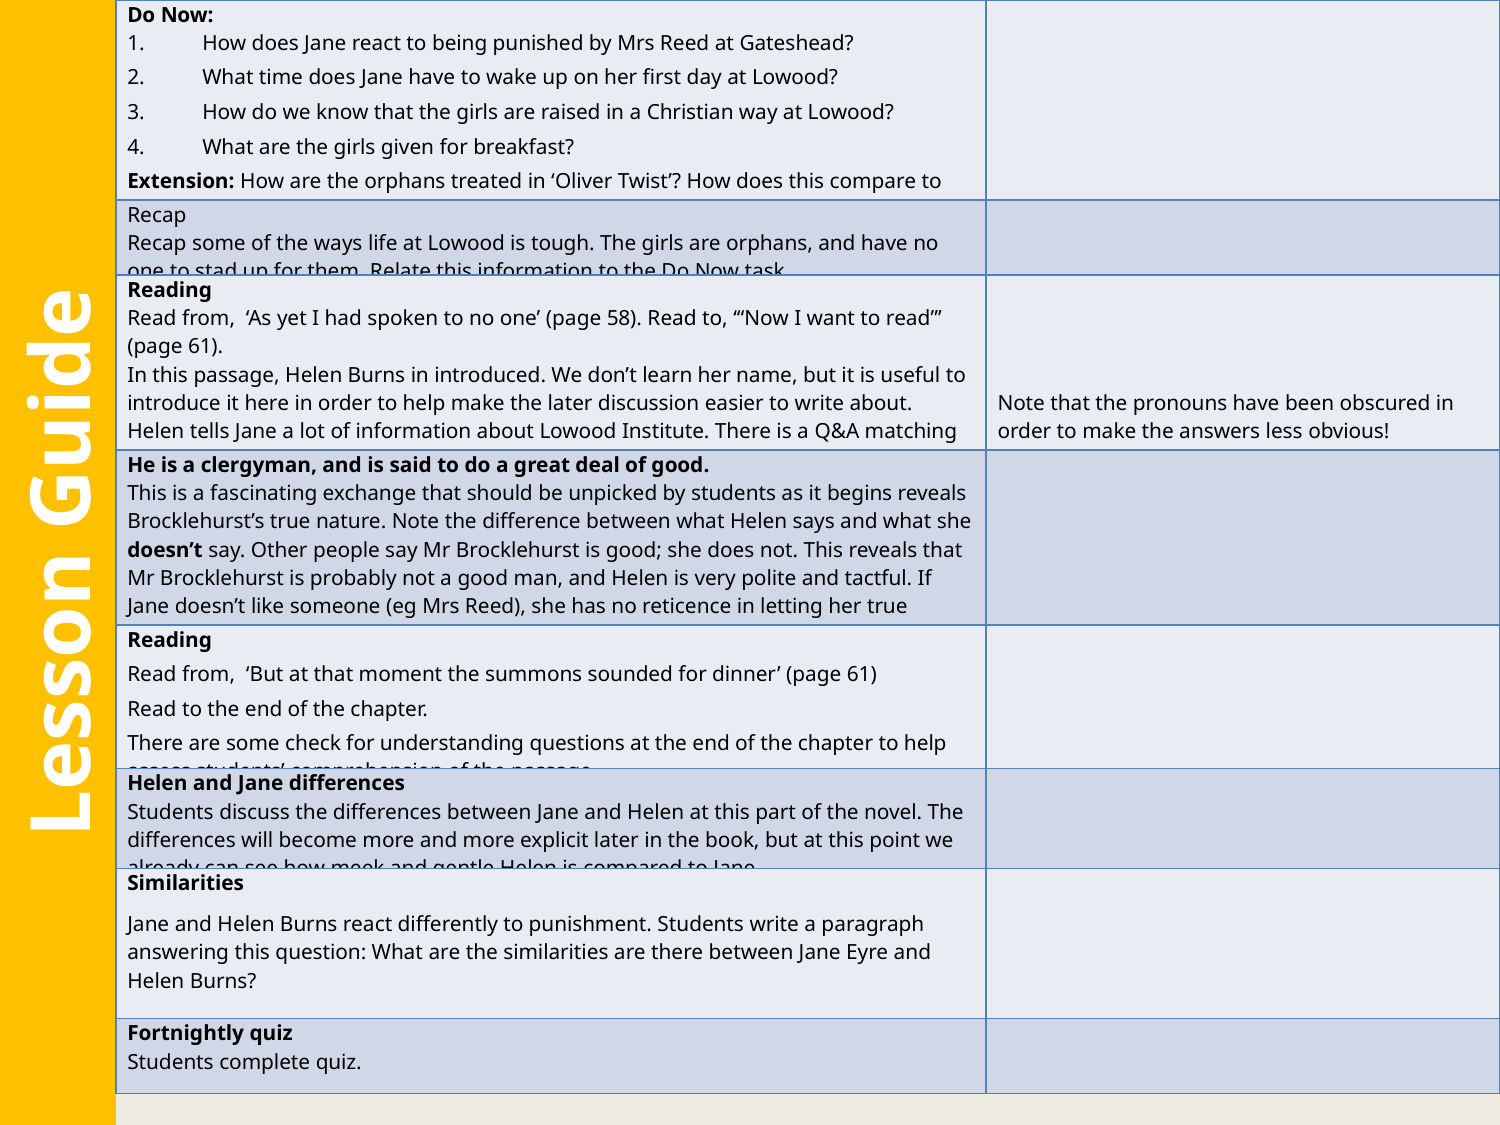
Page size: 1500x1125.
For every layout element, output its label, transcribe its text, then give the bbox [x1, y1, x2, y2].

table_cell [987, 201, 1499, 274]
table_cell [987, 451, 1499, 624]
table_cell Reading Read from, ‘As yet I had spoken to no one’ (page 58). Read to, ‘“Now I want to read”’ (page 61). In this passage, Helen Burns in introduced. We don’t learn her name, but it is useful to introduce it here in order to help make the later discussion easier to write about. Helen tells Jane a lot of information about Lowood Institute. There is a Q&A matching activity following the passage to help assess students; comprehension of the passage. [117, 276, 985, 449]
table_cell Recap Recap some of the ways life at Lowood is tough. The girls are orphans, and have no one to stad up for them. Relate this information to the Do Now task. [117, 201, 985, 274]
table_cell [987, 626, 1499, 768]
table_cell Similarities Jane and Helen Burns react differently to punishment. Students write a paragraph answering this question: What are the similarities are there between Jane Eyre and Helen Burns? [117, 869, 985, 1018]
table_header Do Now: How does Jane react to being punished by Mrs Reed at Gateshead? What time does Jane have to wake up on her first day at Lowood? How do we know that the girls are raised in a Christian way at Lowood? What are the girls given for breakfast? Extension: How are the orphans treated in ‘Oliver Twist’? How does this compare to the way the girls are treated at Lowood? [117, 1, 985, 199]
table_header [987, 1, 1499, 199]
table_cell He is a clergyman, and is said to do a great deal of good. This is a fascinating exchange that should be unpicked by students as it begins reveals Brocklehurst’s true nature. Note the difference between what Helen says and what she doesn’t say. Other people say Mr Brocklehurst is good; she does not. This reveals that Mr Brocklehurst is probably not a good man, and Helen is very polite and tactful. If Jane doesn’t like someone (eg Mrs Reed), she has no reticence in letting her true feelings be known! [117, 451, 985, 624]
table_cell [987, 769, 1499, 868]
table_cell Fortnightly quiz Students complete quiz. [117, 1019, 985, 1093]
table_cell Note that the pronouns have been obscured in order to make the answers less obvious! [987, 276, 1499, 449]
table_cell Helen and Jane differences Students discuss the differences between Jane and Helen at this part of the novel. The differences will become more and more explicit later in the book, but at this point we already can see how meek and gentle Helen is compared to Jane. [117, 769, 985, 868]
text_box Lesson Guide [0, 0, 115, 1125]
table_cell Reading Read from, ‘But at that moment the summons sounded for dinner’ (page 61) Read to the end of the chapter. There are some check for understanding questions at the end of the chapter to help assess students’ comprehension of the passage. [117, 626, 985, 768]
table_cell [987, 869, 1499, 1018]
table_cell [987, 1019, 1499, 1093]
